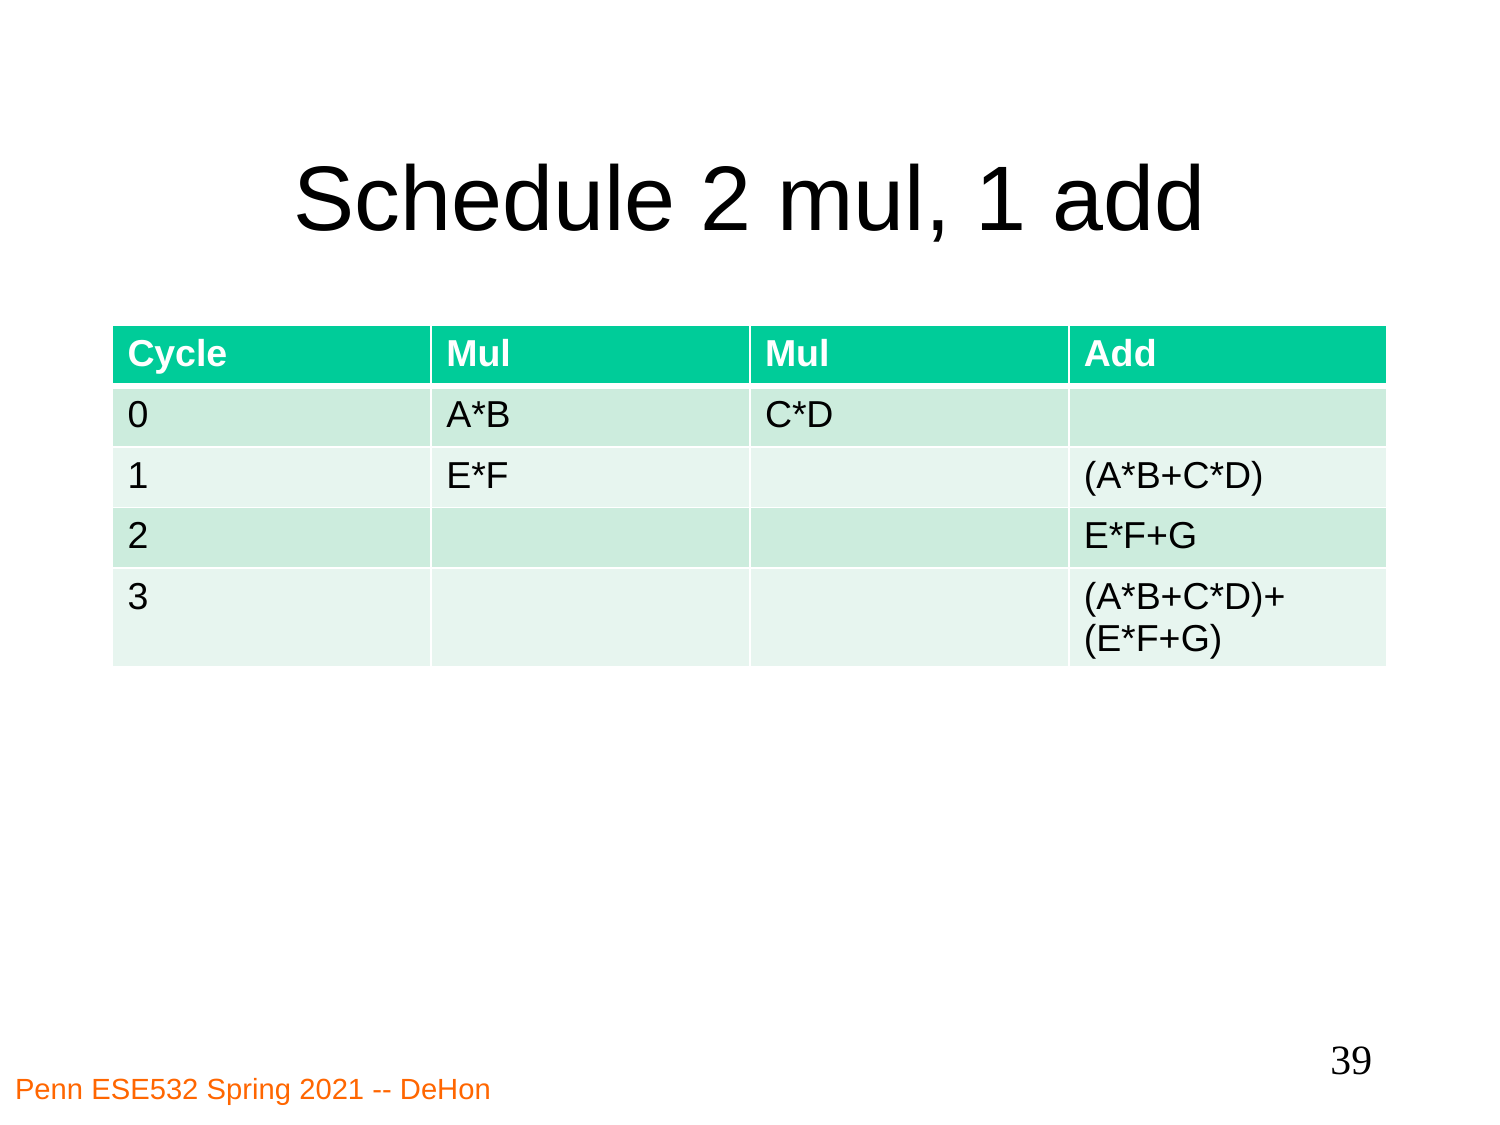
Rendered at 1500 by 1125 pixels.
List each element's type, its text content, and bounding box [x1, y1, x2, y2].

table_cell [751, 569, 1068, 666]
table_cell (A*B+C*D) [1070, 448, 1386, 507]
table_cell 0 [113, 389, 430, 446]
table_cell [432, 508, 749, 567]
table_cell A*B [432, 389, 749, 446]
slide_number 39 [1074, 1024, 1388, 1101]
table_header Mul [432, 326, 749, 383]
table_cell [751, 508, 1068, 567]
table_cell 3 [113, 569, 430, 666]
table_header Mul [751, 326, 1068, 383]
title Schedule 2 mul, 1 add [112, 99, 1388, 288]
table_header Cycle [113, 326, 430, 383]
table_cell 1 [113, 448, 430, 507]
table_cell E*F [432, 448, 749, 507]
table_cell E*F+G [1070, 508, 1386, 567]
slide_number Penn ESE532 Spring 2021 -- DeHon [0, 1062, 688, 1125]
table_cell (A*B+C*D)+ (E*F+G) [1070, 569, 1386, 666]
table_cell [1070, 389, 1386, 446]
table_cell 2 [113, 508, 430, 567]
table_header Add [1070, 326, 1386, 383]
table_cell [751, 448, 1068, 507]
table_cell [432, 569, 749, 666]
table_cell C*D [751, 389, 1068, 446]
